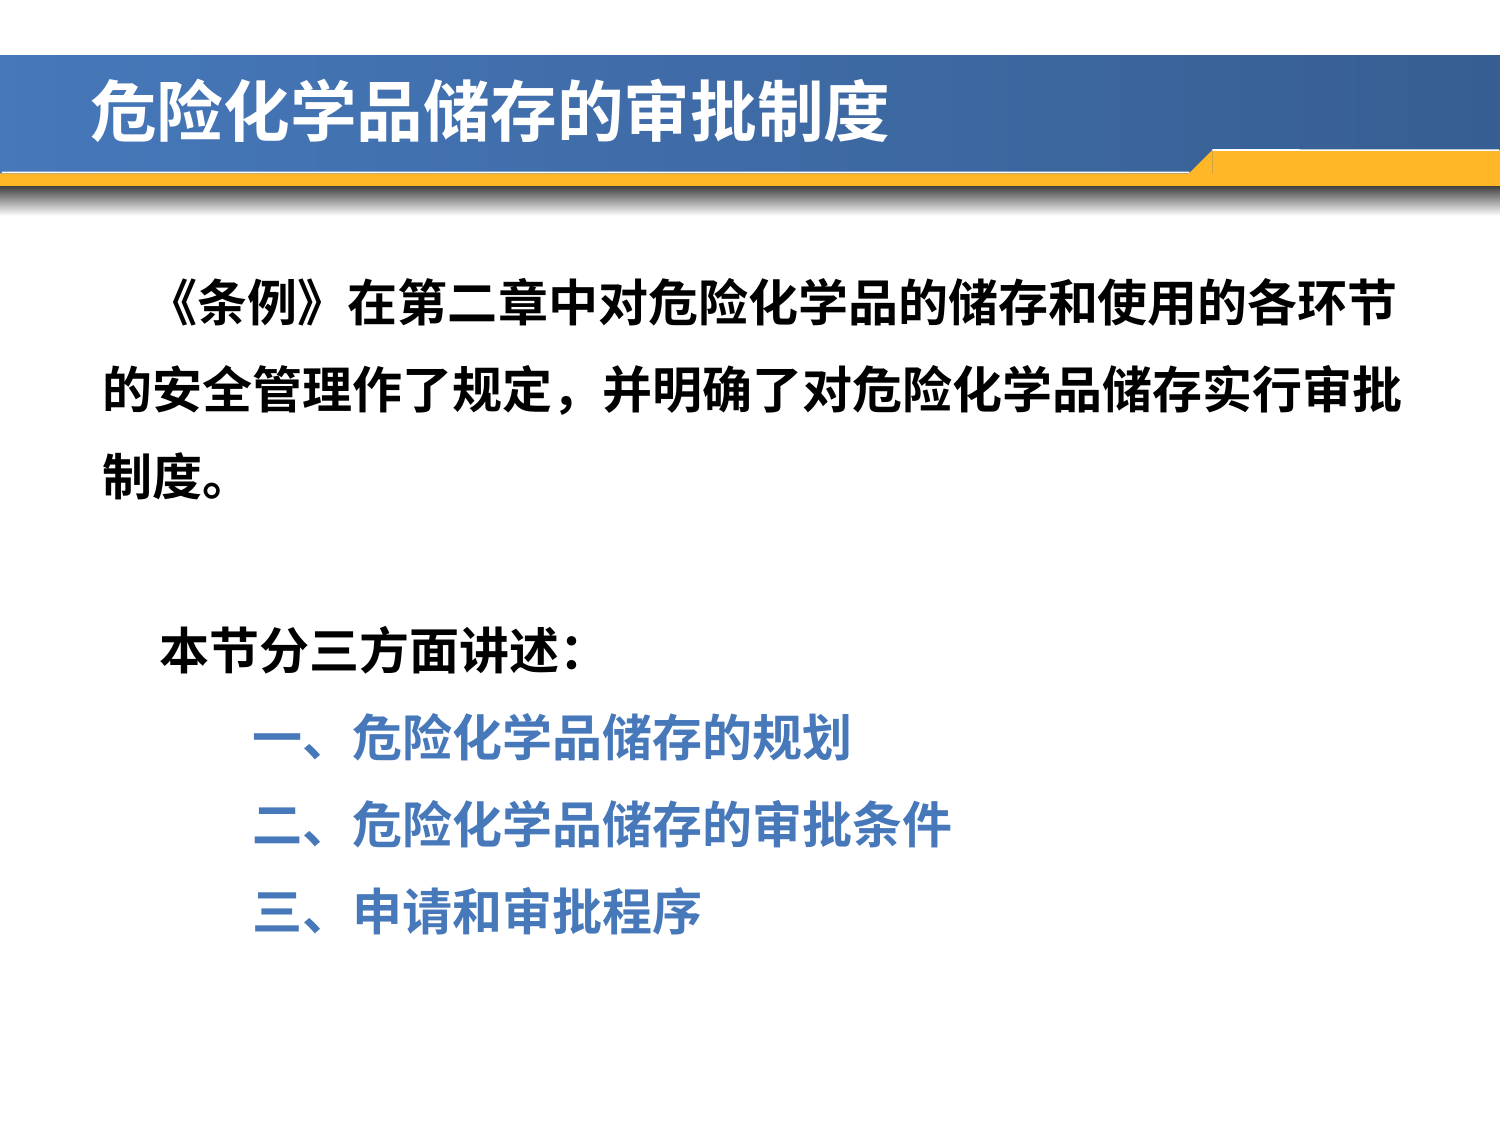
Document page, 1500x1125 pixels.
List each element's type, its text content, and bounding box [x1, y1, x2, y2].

title 危险化学品储存的审批制度 [74, 70, 1211, 150]
text_box [212, 137, 1500, 213]
text_box 《条例》在第二章中对危险化学品的储存和使用的各环节的安全管理作了规定，并明确了对危险化学品储存实行审批制度。 本节分三方面讲述： 一、危险化学品储存的规划 二、危险化学品储存的审批条件 三、申请和审批程序 [87, 237, 1438, 949]
